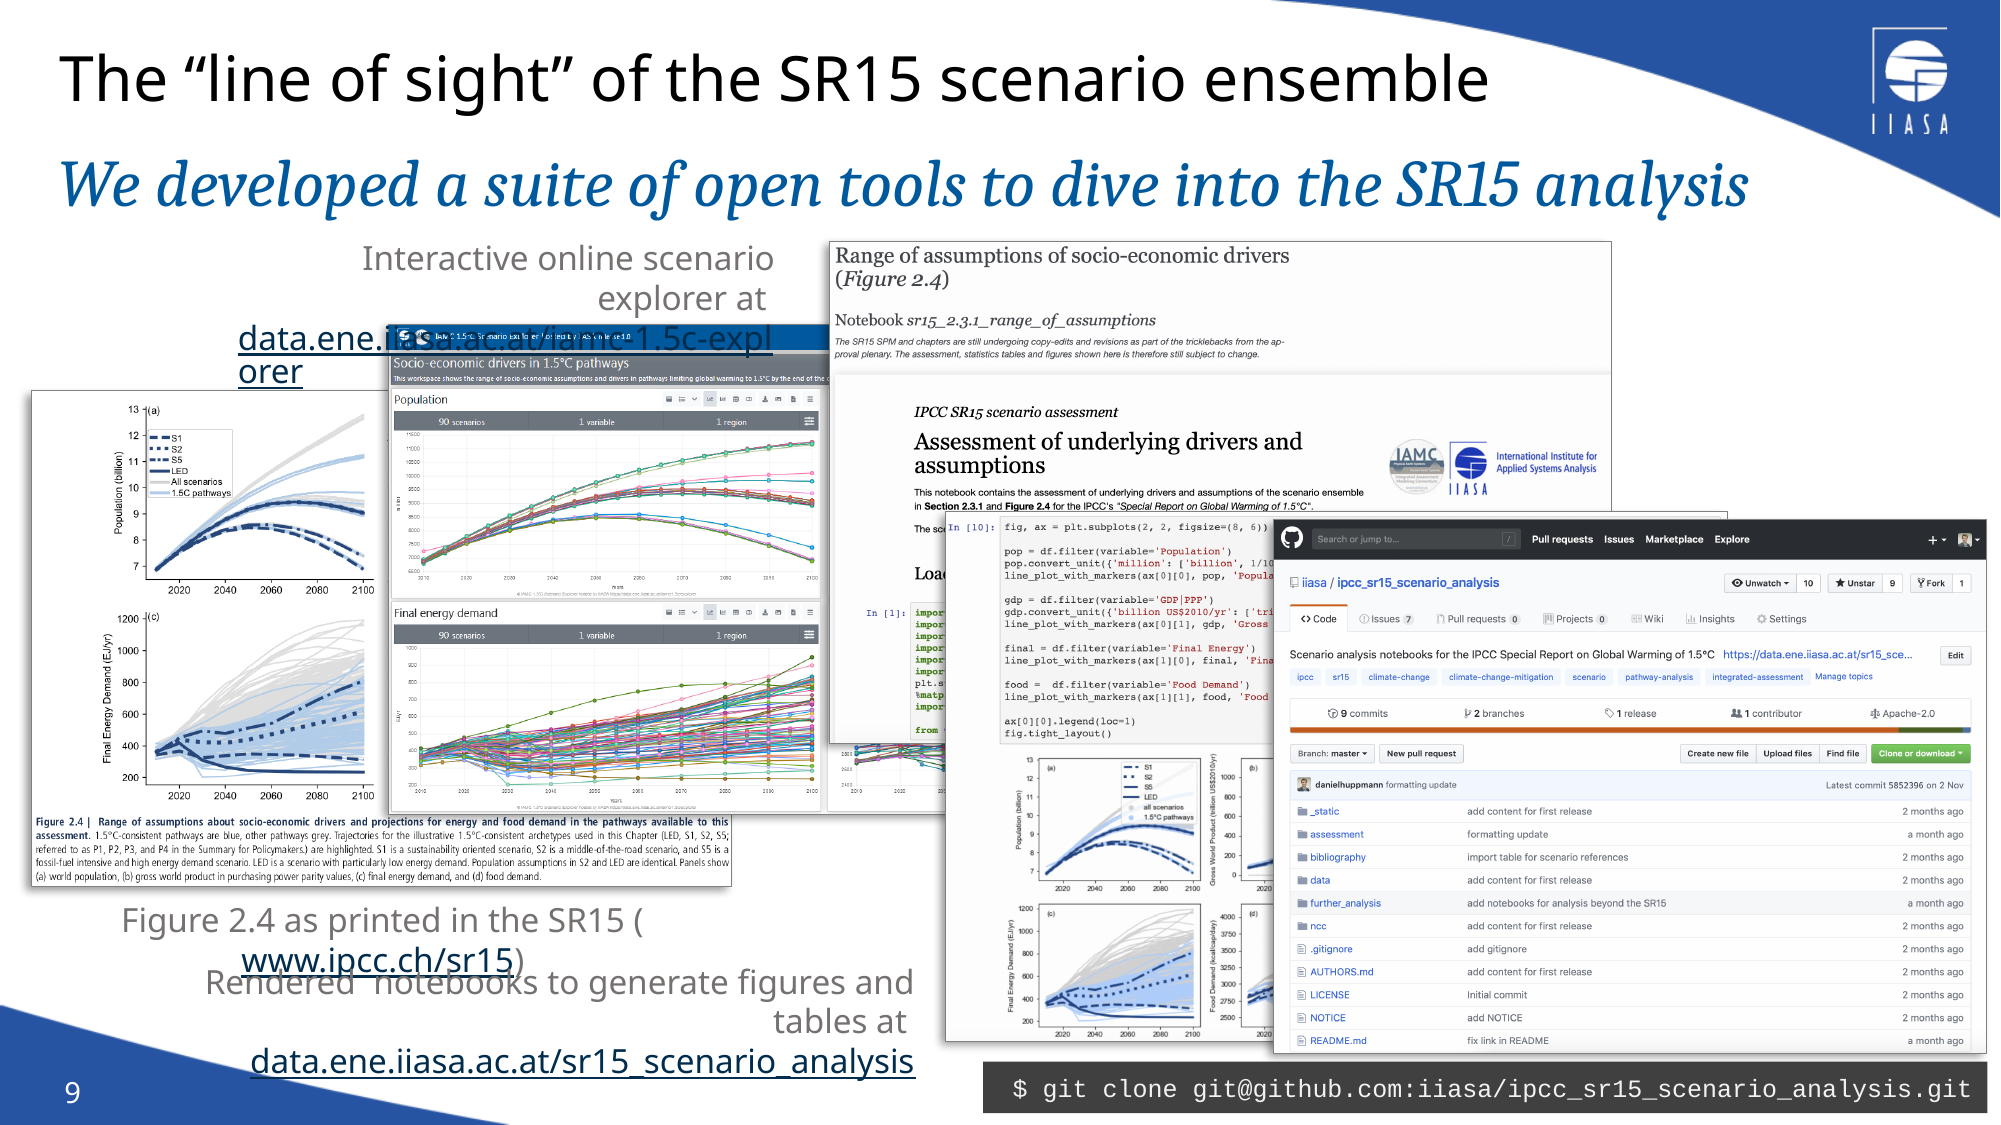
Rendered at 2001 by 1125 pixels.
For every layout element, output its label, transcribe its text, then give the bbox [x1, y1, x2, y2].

text_box Rendered notebooks to generate figures and tables at data.ene.iiasa.ac.at/sr15_scenario_analysis [174, 953, 931, 1038]
slide_number 9 [58, 1075, 191, 1114]
title The “line of sight” of the SR15 scenario ensemble [59, 38, 1522, 125]
text_box $ git clone git@github.com:iiasa/ipcc_sr15_scenario_analysis.git [983, 1061, 1988, 1114]
list We developed a suite of open tools to dive into the SR15 analysis [58, 144, 1859, 216]
text_box Interactive online scenario explorer at data.ene.iiasa.ac.at/iamc-1.5c-explorer [222, 229, 791, 314]
text_box Figure 2.4 as printed in the SR15 (www.ipcc.ch/sr15) [4, 891, 762, 938]
picture [0, 0, 2000, 1125]
